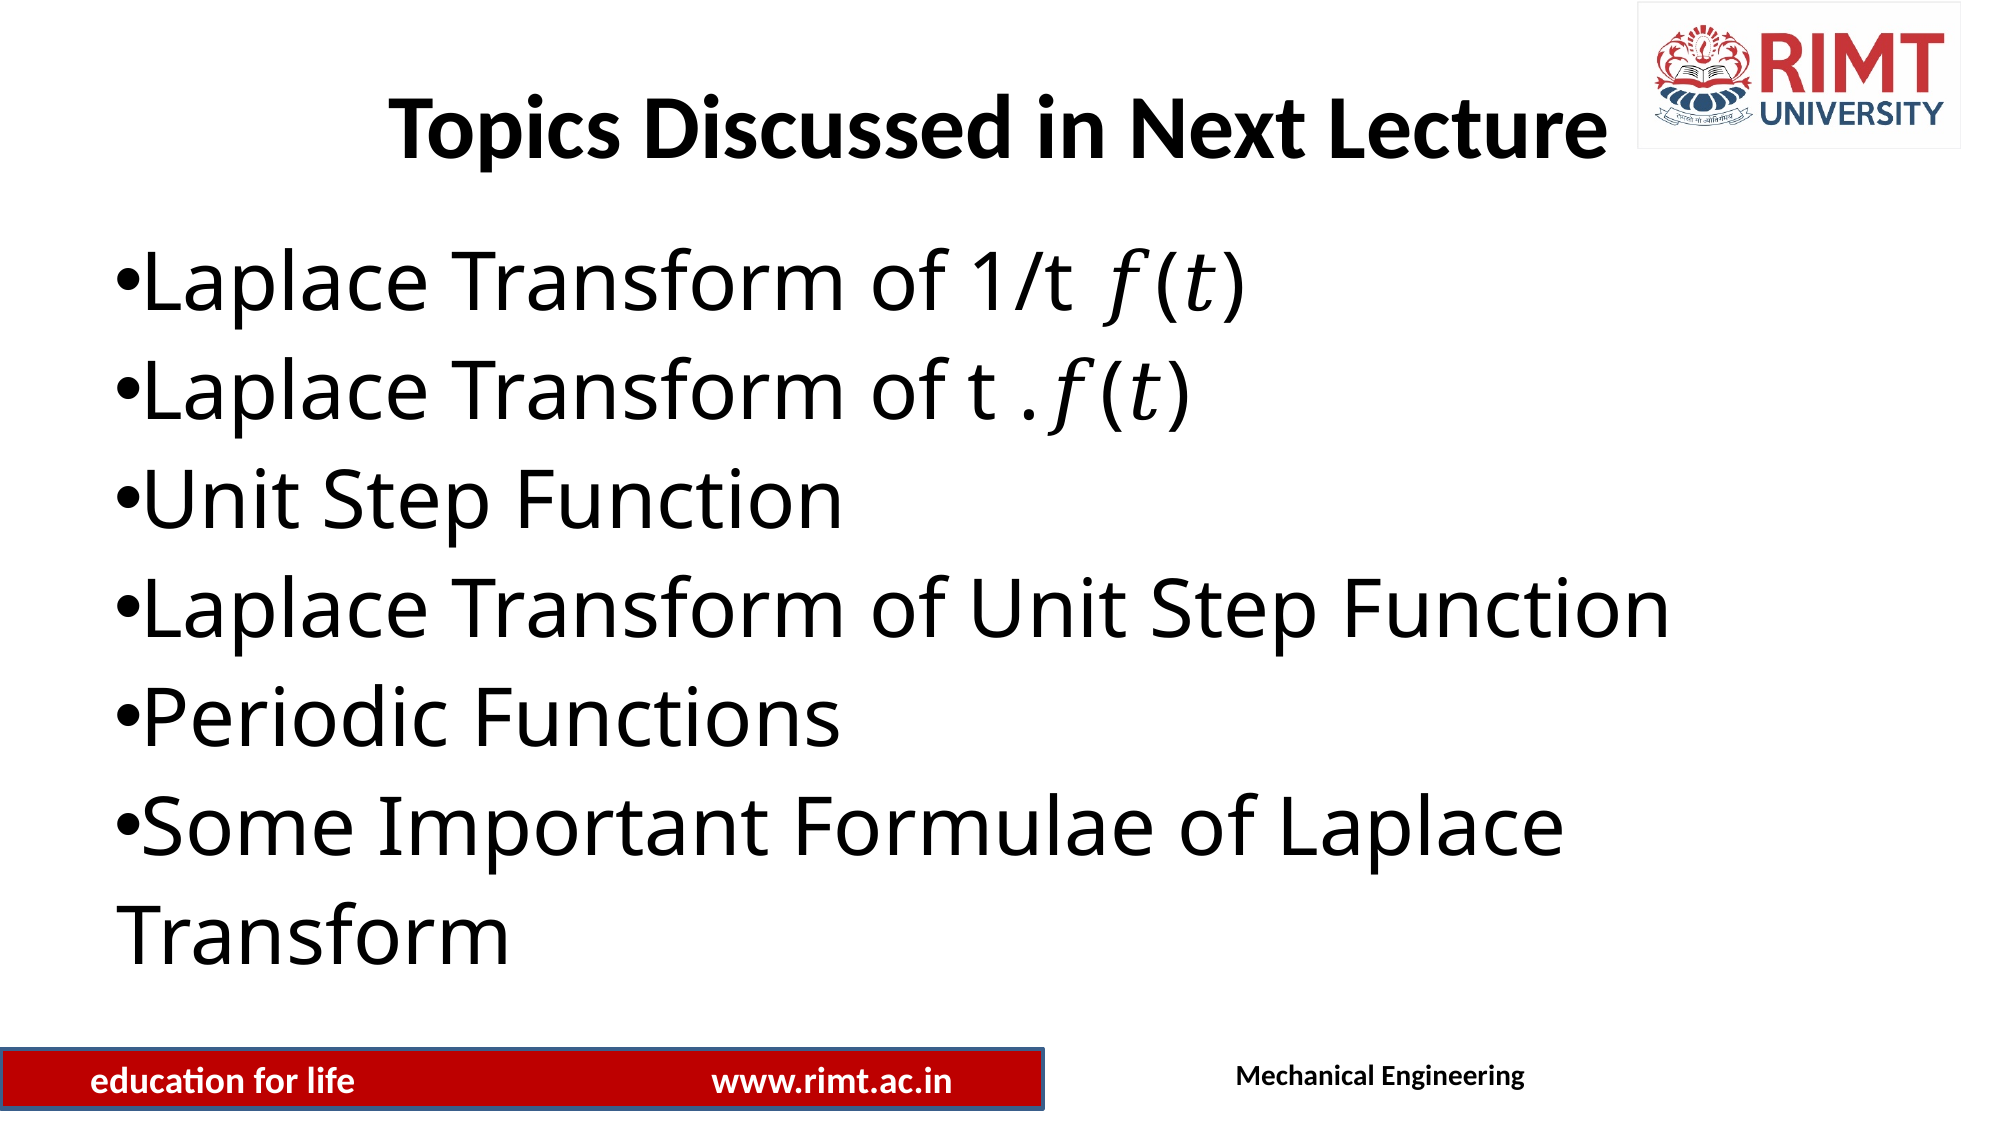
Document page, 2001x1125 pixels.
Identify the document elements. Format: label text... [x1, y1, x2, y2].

text_box Mechanical Engineering [1042, 1044, 1718, 1104]
text_box education for life www.rimt.ac.in [0, 1047, 1045, 1111]
list Laplace Transform of 1/t 𝑓(𝑡) Laplace Transform of t .𝑓(𝑡) Unit Step Function Laplace Transform of Unit Step Function Periodic Functions Some Important Formulae of Laplace Transform [99, 210, 1961, 1005]
title Topics Discussed in Next Lecture [99, 45, 1900, 200]
picture [1637, 1, 1961, 149]
